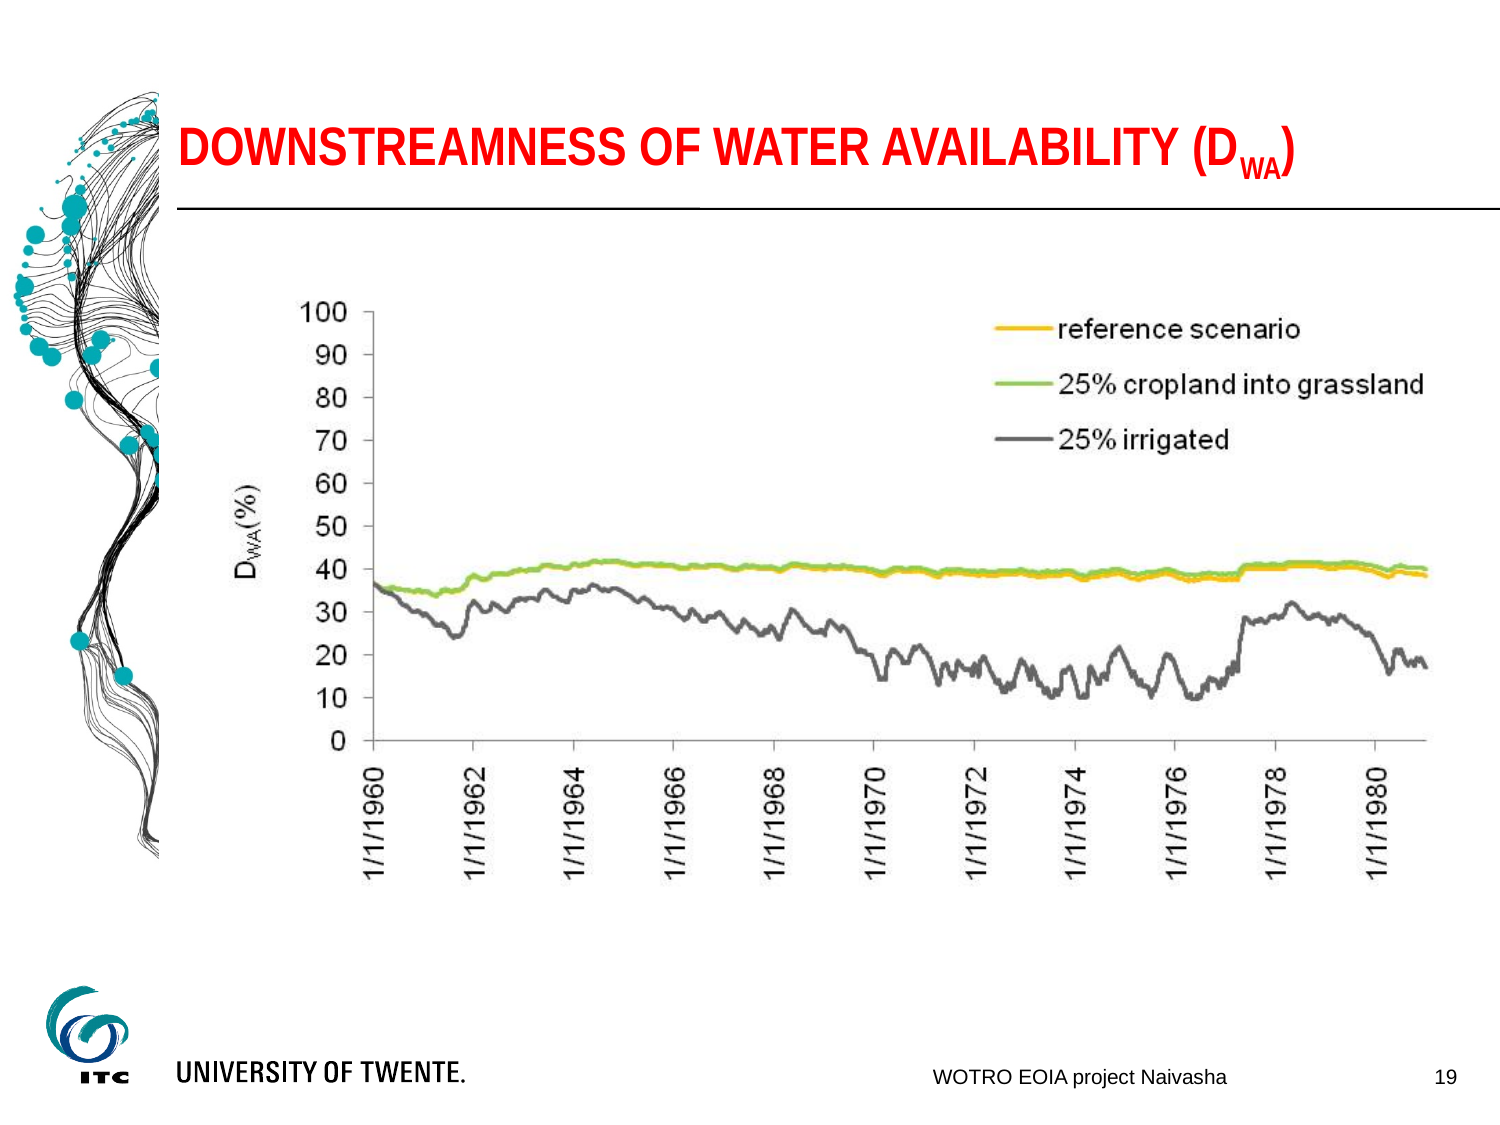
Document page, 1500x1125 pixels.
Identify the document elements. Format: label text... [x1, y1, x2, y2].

footer WOTRO EOIA project Naivasha [580, 1049, 1243, 1125]
picture [45, 985, 129, 1084]
title downstreamness of water availability (DWA) [178, 65, 1455, 186]
picture [174, 278, 1456, 913]
picture [0, 76, 159, 889]
slide_number 19 [1395, 1049, 1458, 1125]
